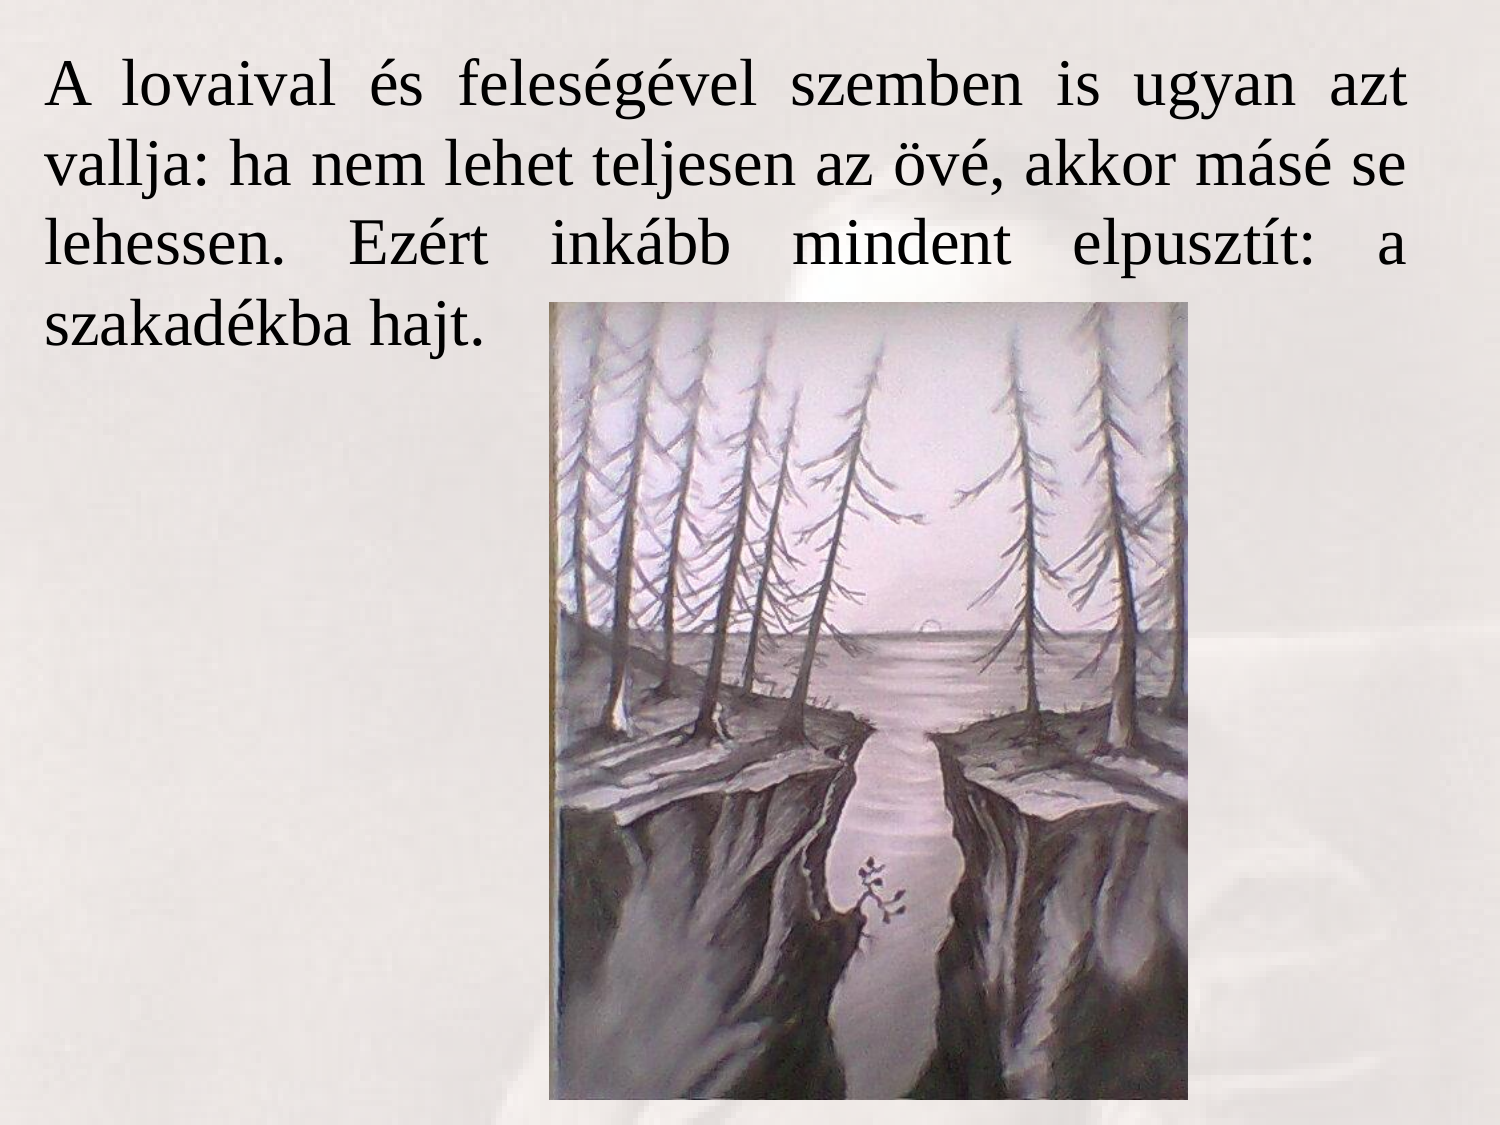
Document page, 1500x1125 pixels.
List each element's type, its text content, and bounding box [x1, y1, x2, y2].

list A lovaival és feleségével szemben is ugyan azt vallja: ha nem lehet teljesen az övé, akkor másé se lehessen. Ezért inkább mindent elpusztít: a szakadékba hajt. [29, 30, 1425, 1094]
picture [548, 302, 1188, 1101]
